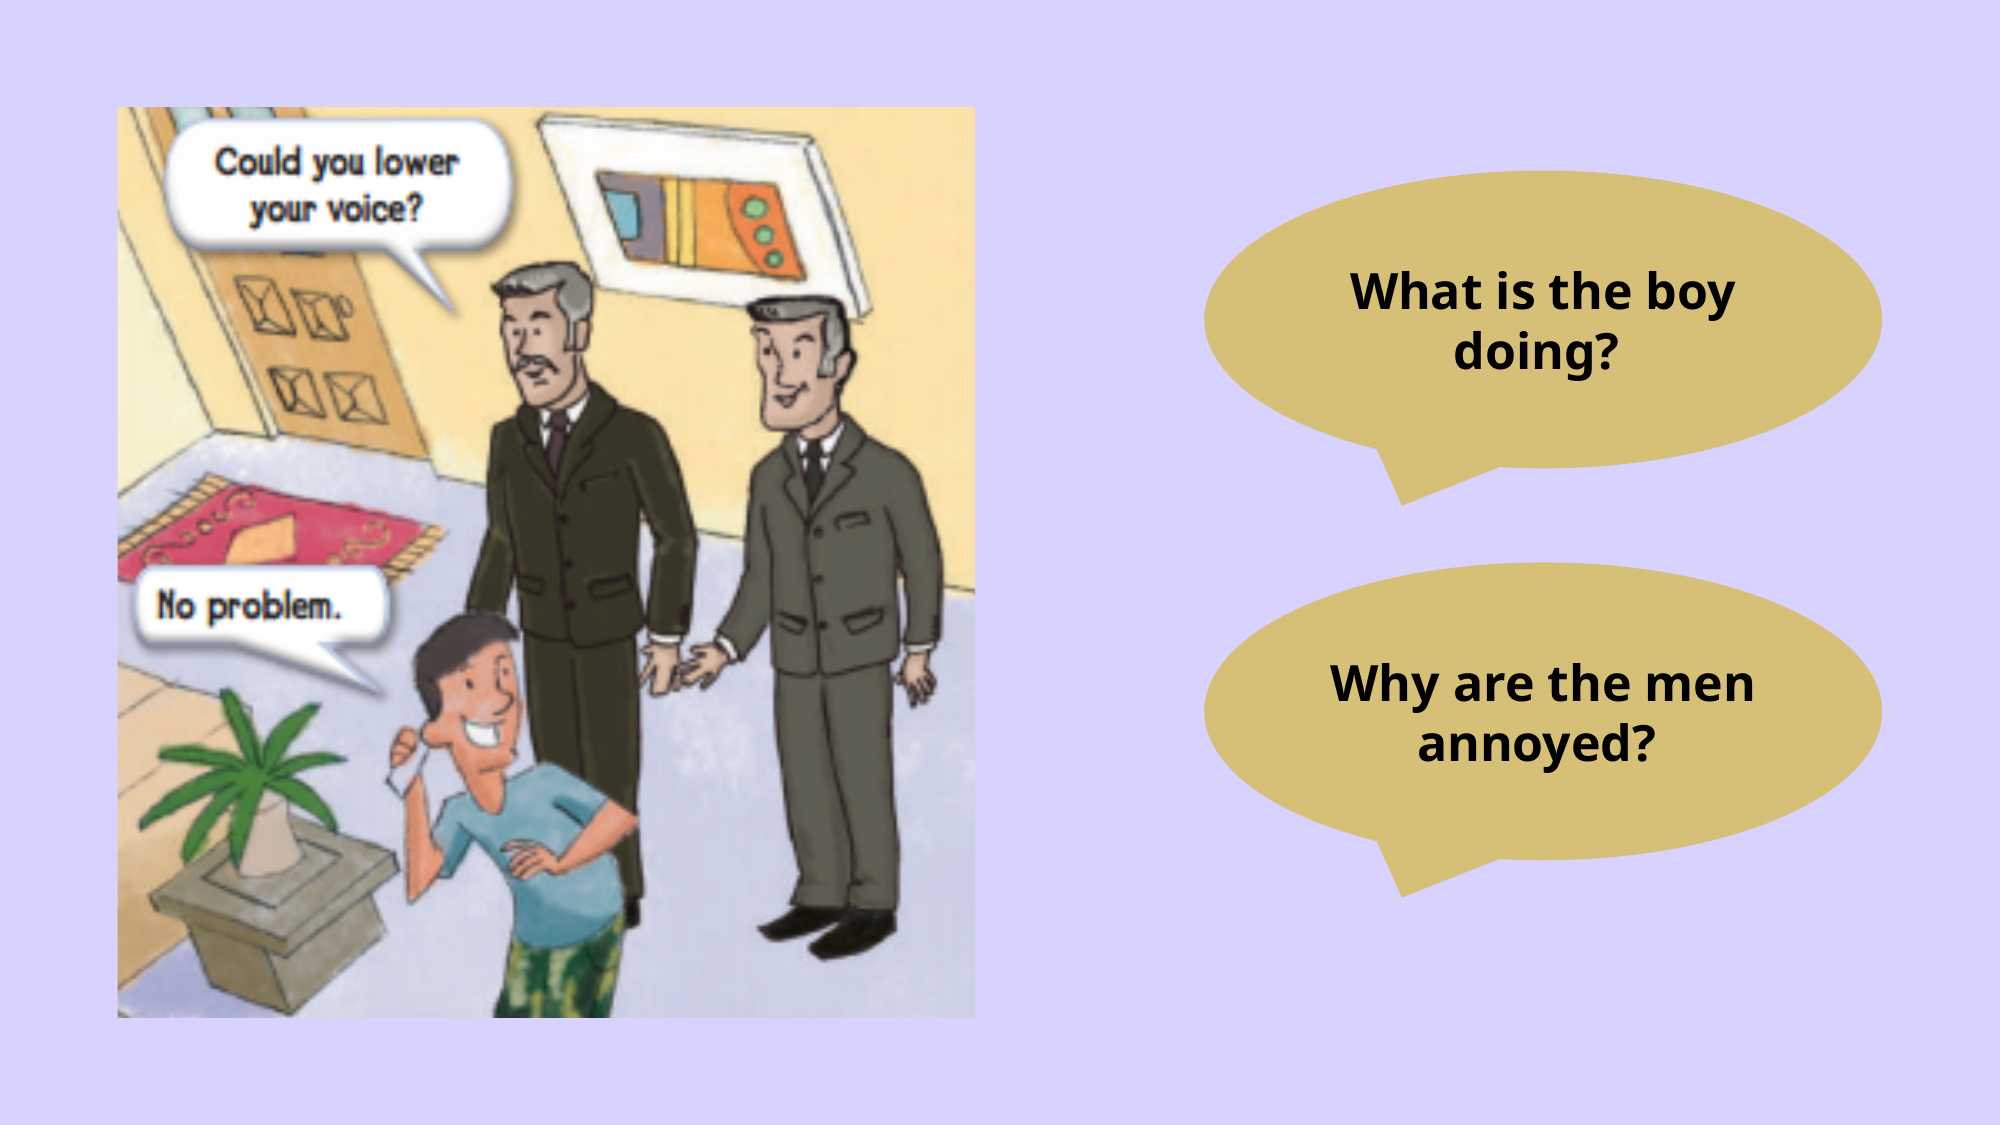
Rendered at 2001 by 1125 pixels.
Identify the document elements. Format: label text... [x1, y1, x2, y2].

text_box What is the boy doing? [1203, 169, 1884, 507]
text_box Why are the men annoyed? [1203, 561, 1884, 899]
picture [117, 107, 976, 1018]
